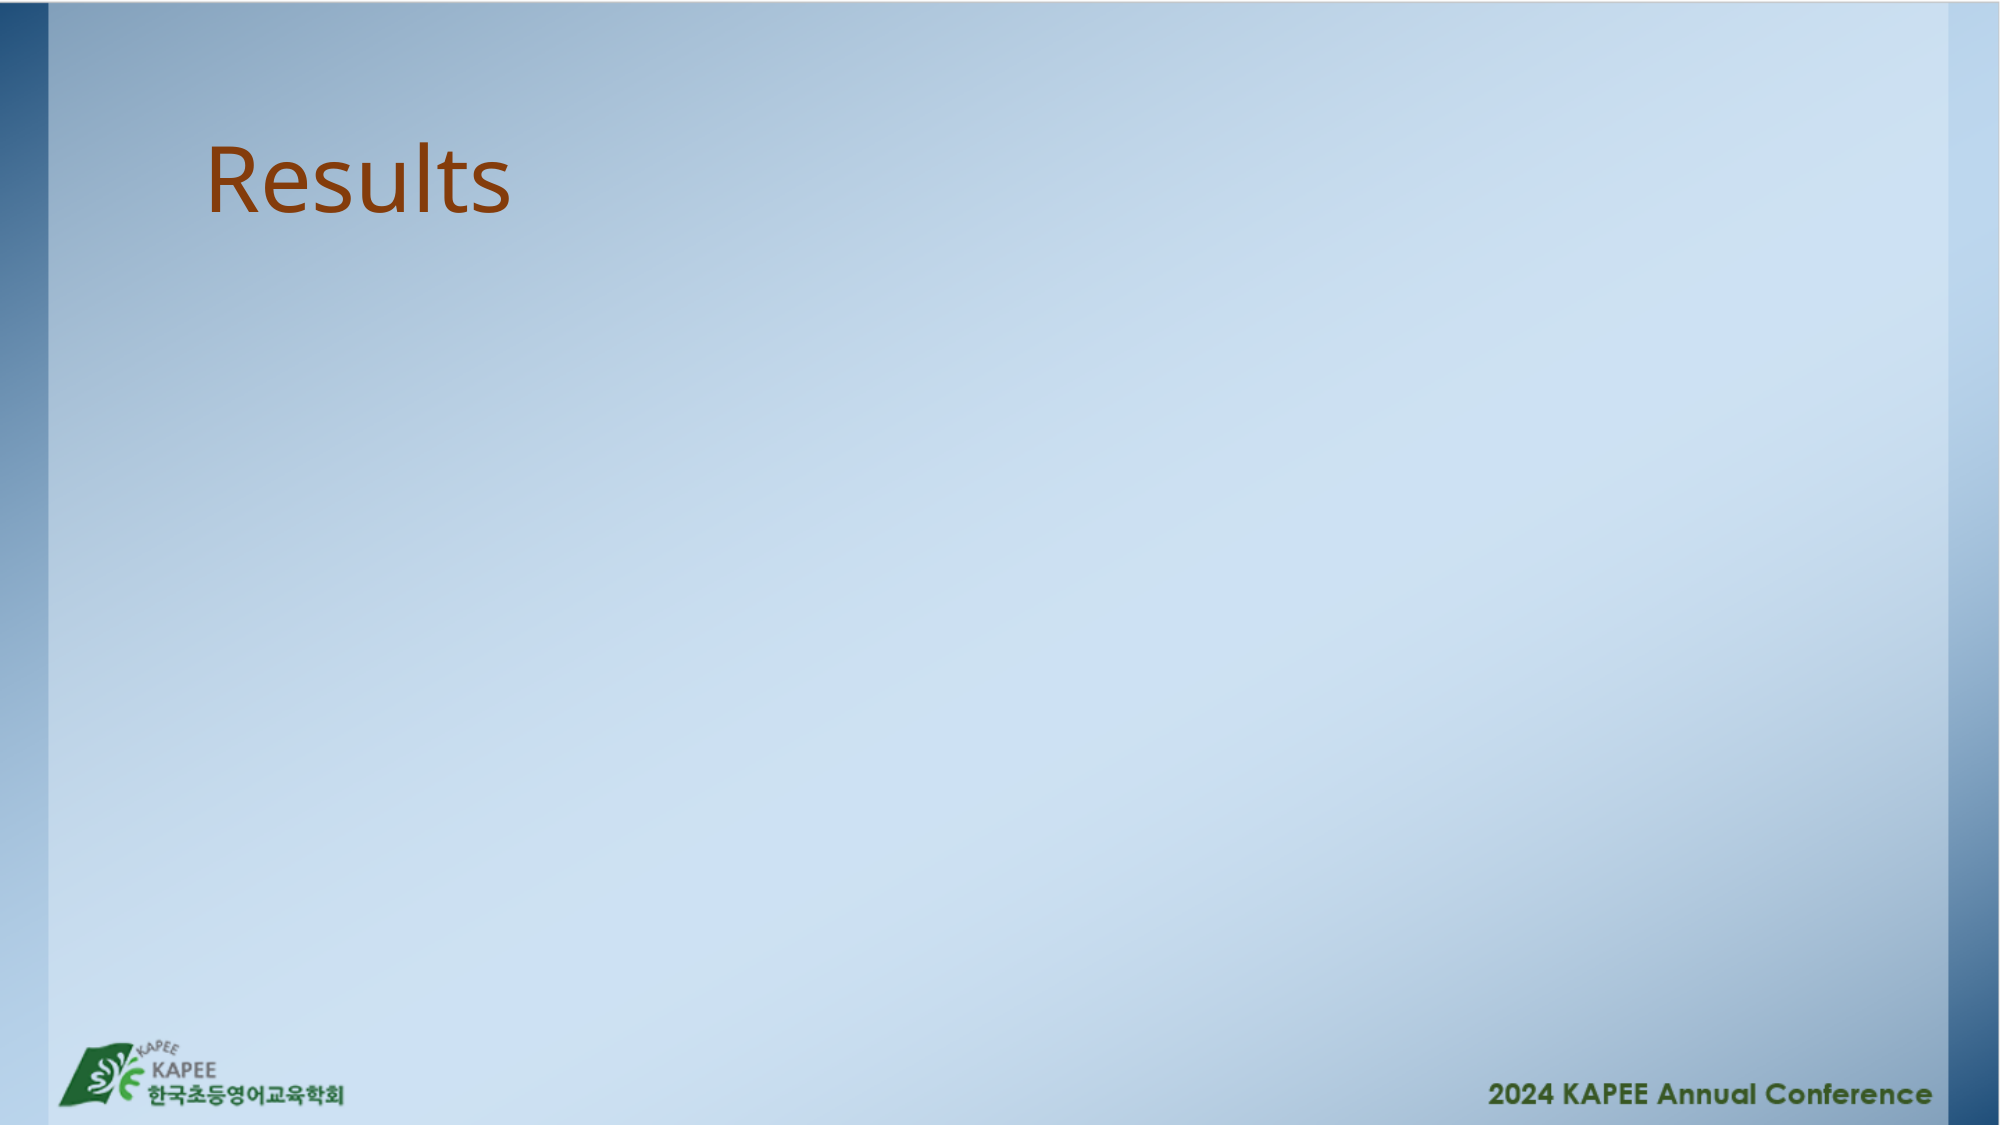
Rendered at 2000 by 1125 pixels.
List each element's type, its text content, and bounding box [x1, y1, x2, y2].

picture [0, 0, 2000, 1125]
title Results [183, 12, 1850, 242]
